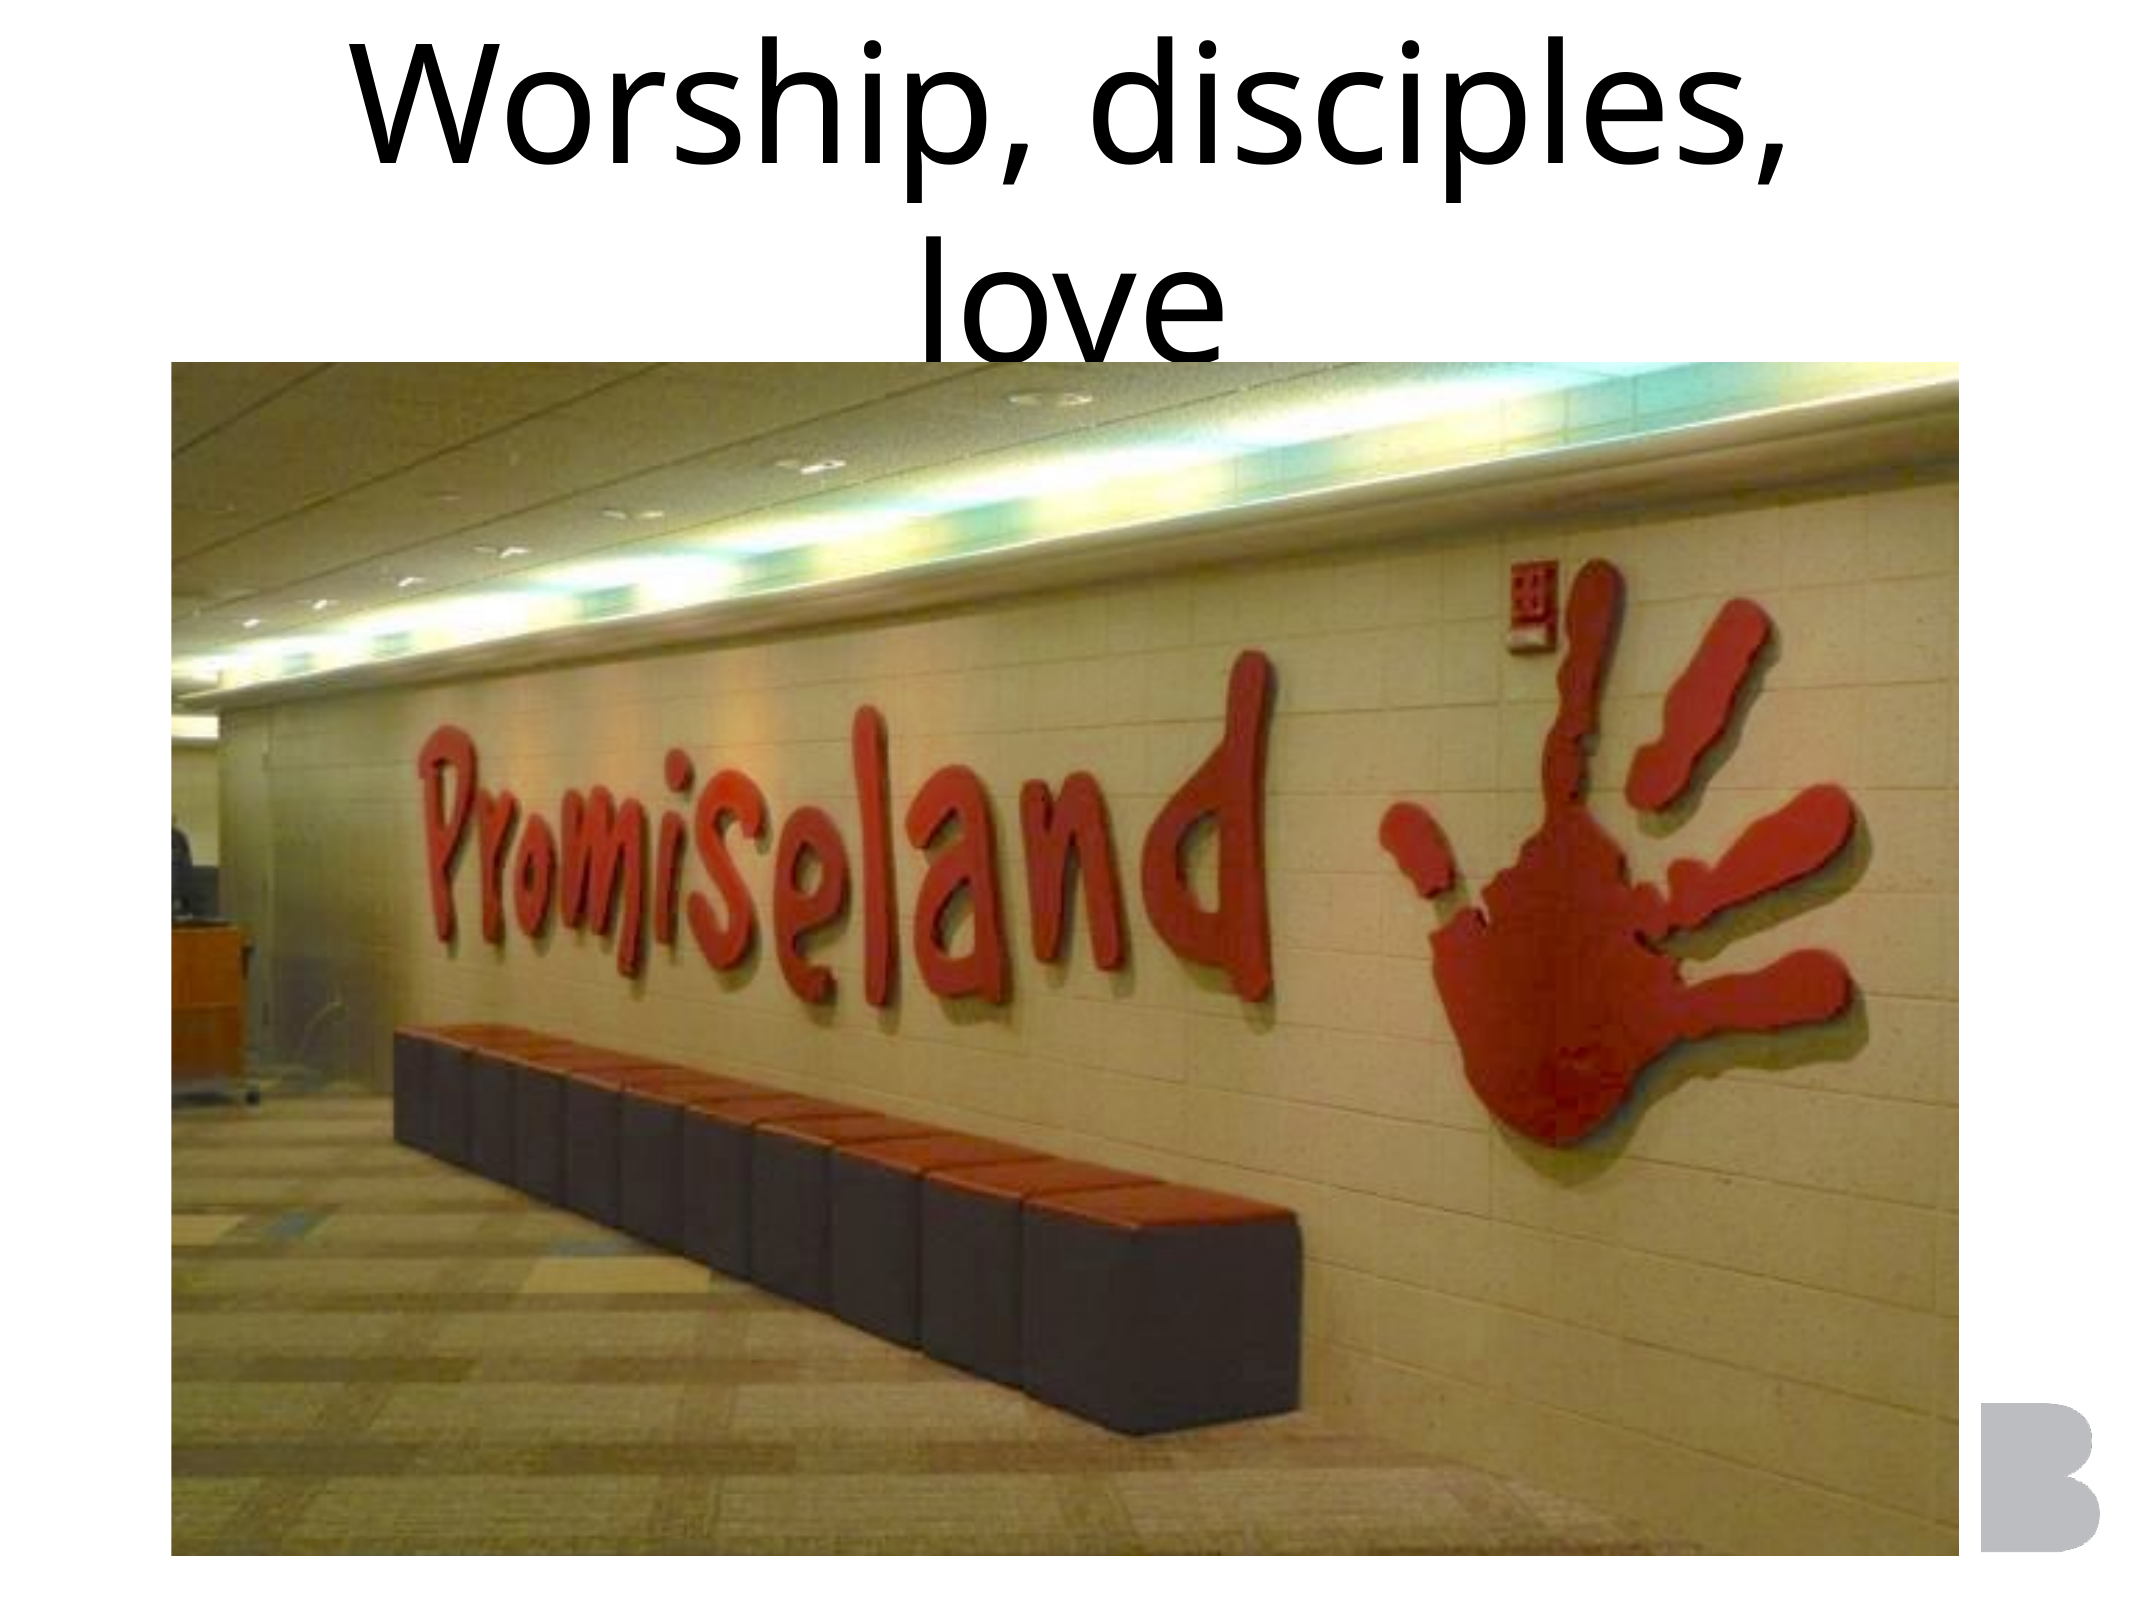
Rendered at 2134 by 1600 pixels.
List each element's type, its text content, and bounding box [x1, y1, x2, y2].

picture [171, 362, 1960, 1556]
picture [1981, 1403, 2100, 1553]
title Worship, disciples, love [161, 19, 1984, 375]
